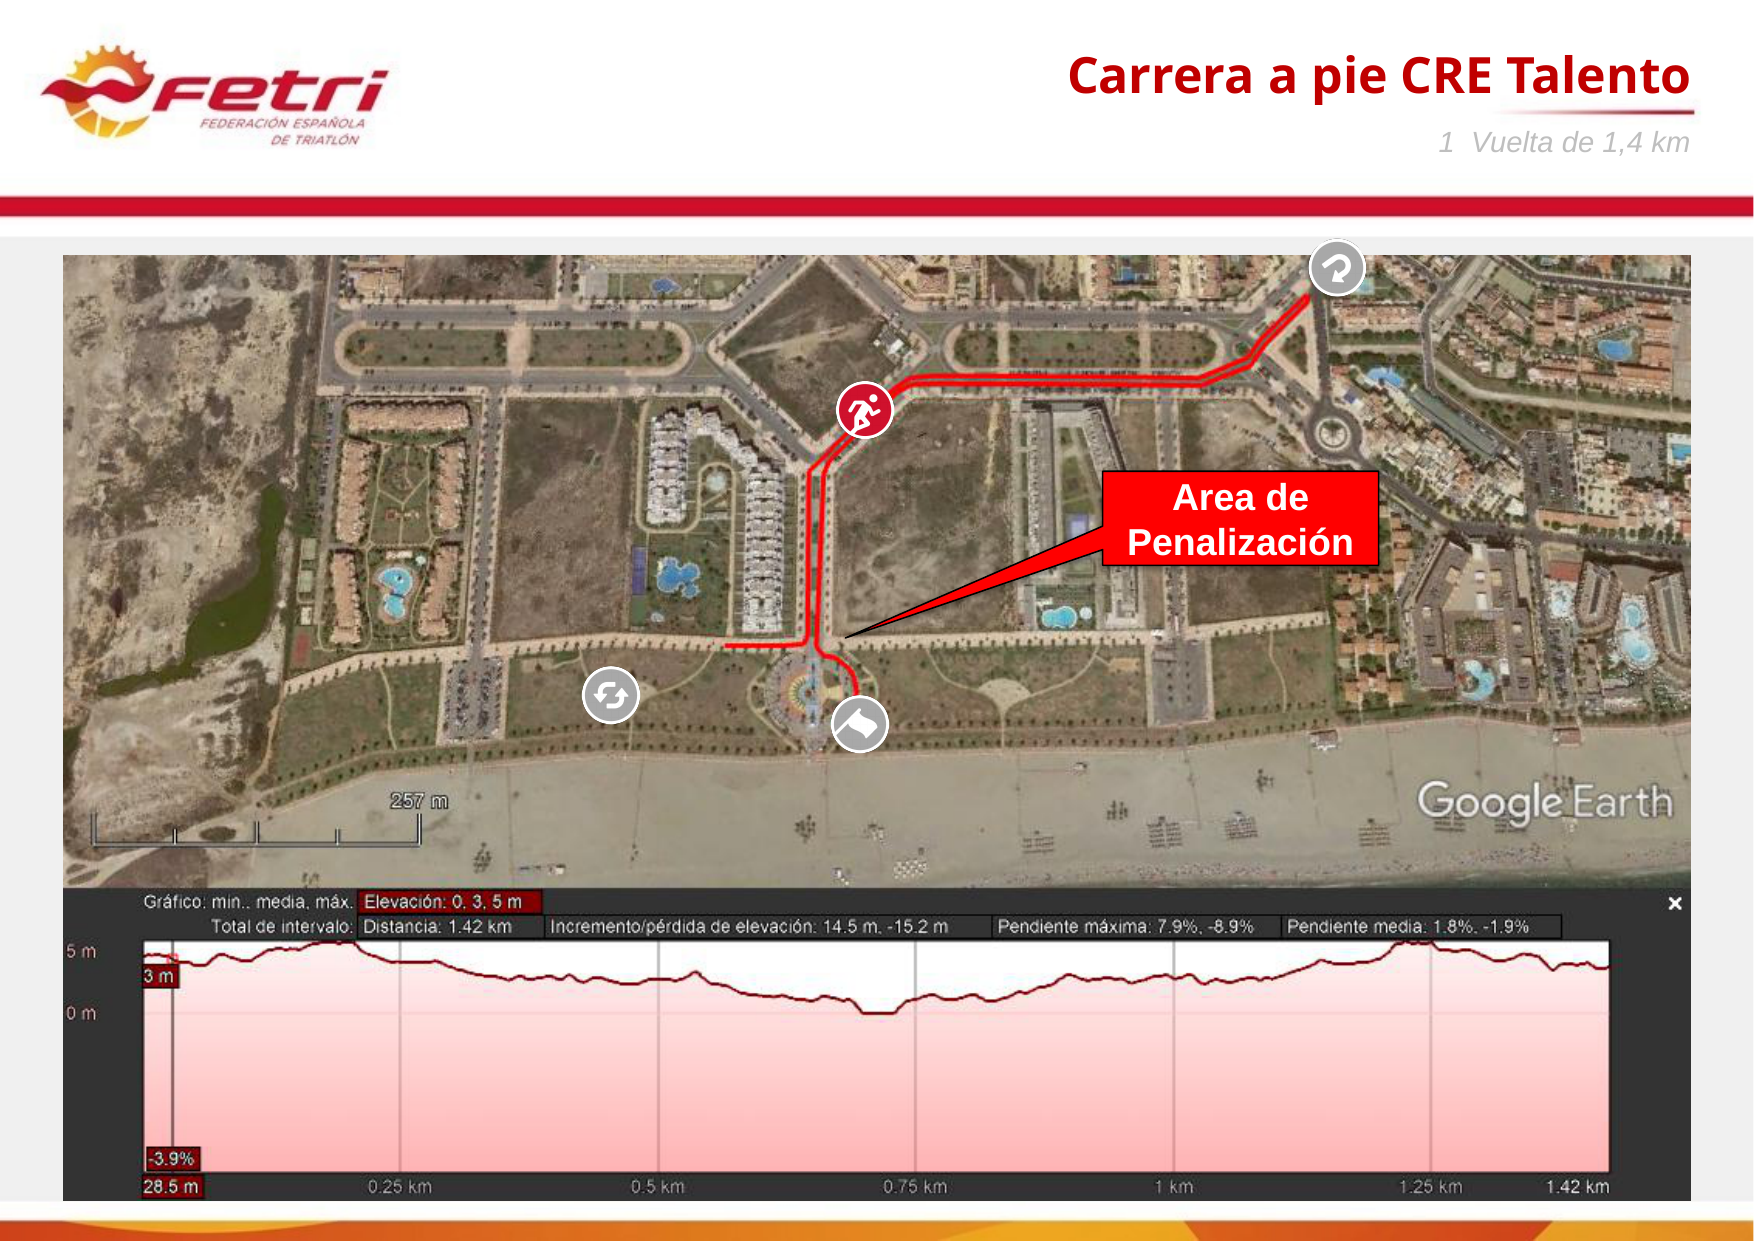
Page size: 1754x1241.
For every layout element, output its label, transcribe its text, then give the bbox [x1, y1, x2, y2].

text_box Carrera a pie CRE Talento [907, 35, 1707, 111]
picture [0, 0, 1754, 1241]
text_box 1 Vuelta de 1,4 km [1185, 116, 1706, 166]
